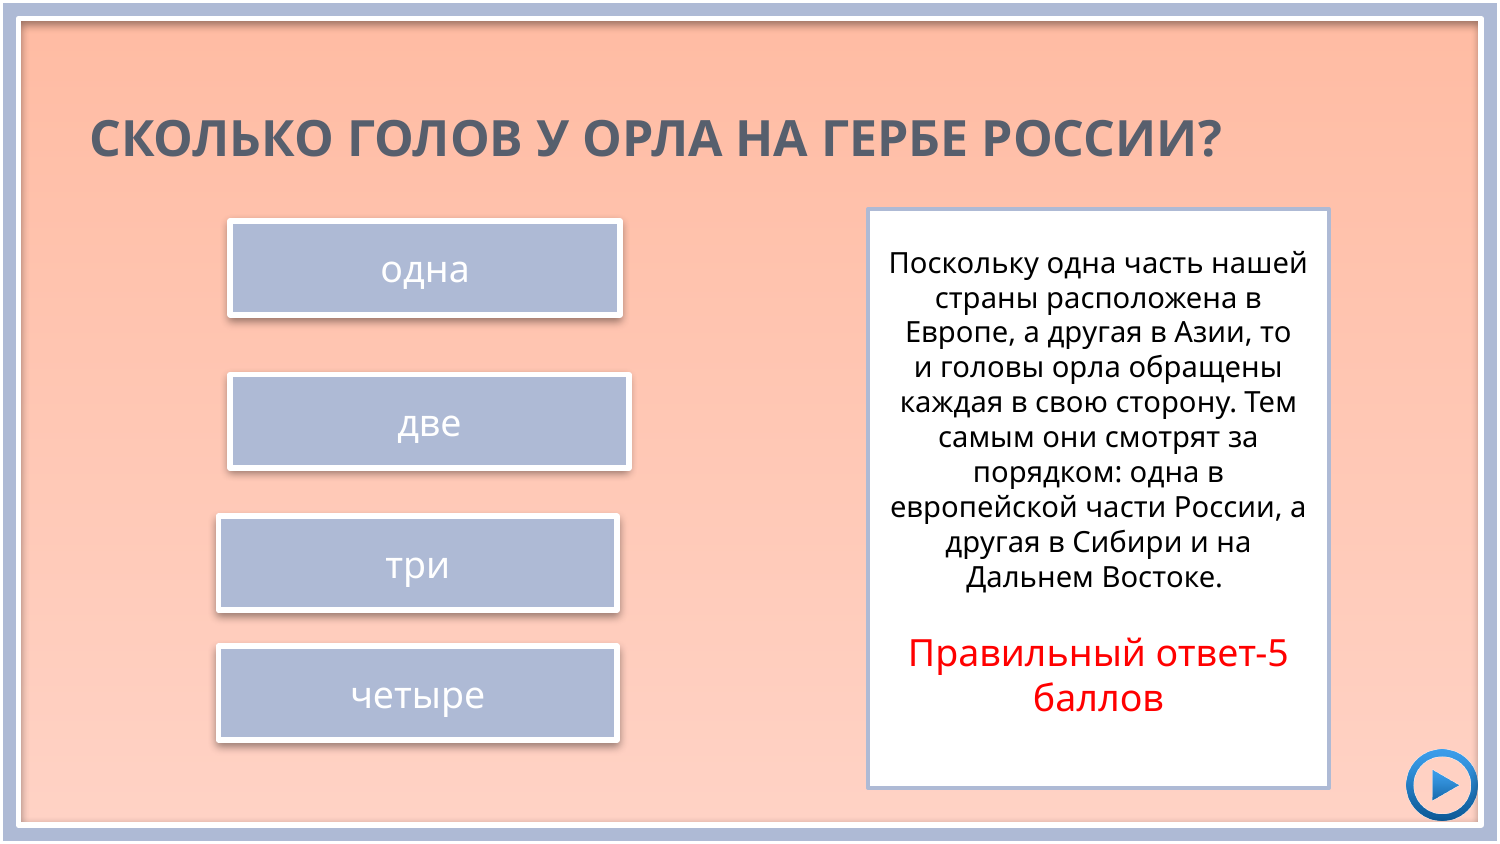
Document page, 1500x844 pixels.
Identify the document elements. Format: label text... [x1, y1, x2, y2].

text_box [0, 0, 1500, 844]
text_box две [227, 372, 632, 471]
picture [1405, 749, 1478, 822]
text_box одна [227, 218, 623, 318]
text_box Поскольку одна часть нашей страны расположена в Европе, а другая в Азии, то и головы орла обращены каждая в свою сторону. Тем самым они смотрят за порядком: одна в европейской части России, а другая в Сибири и на Дальнем Востоке. Правильный ответ-5 баллов [866, 207, 1331, 790]
text_box три [216, 513, 620, 613]
text_box четыре [216, 643, 620, 743]
title Сколько голов у орла на гербе России? [75, 33, 1300, 175]
